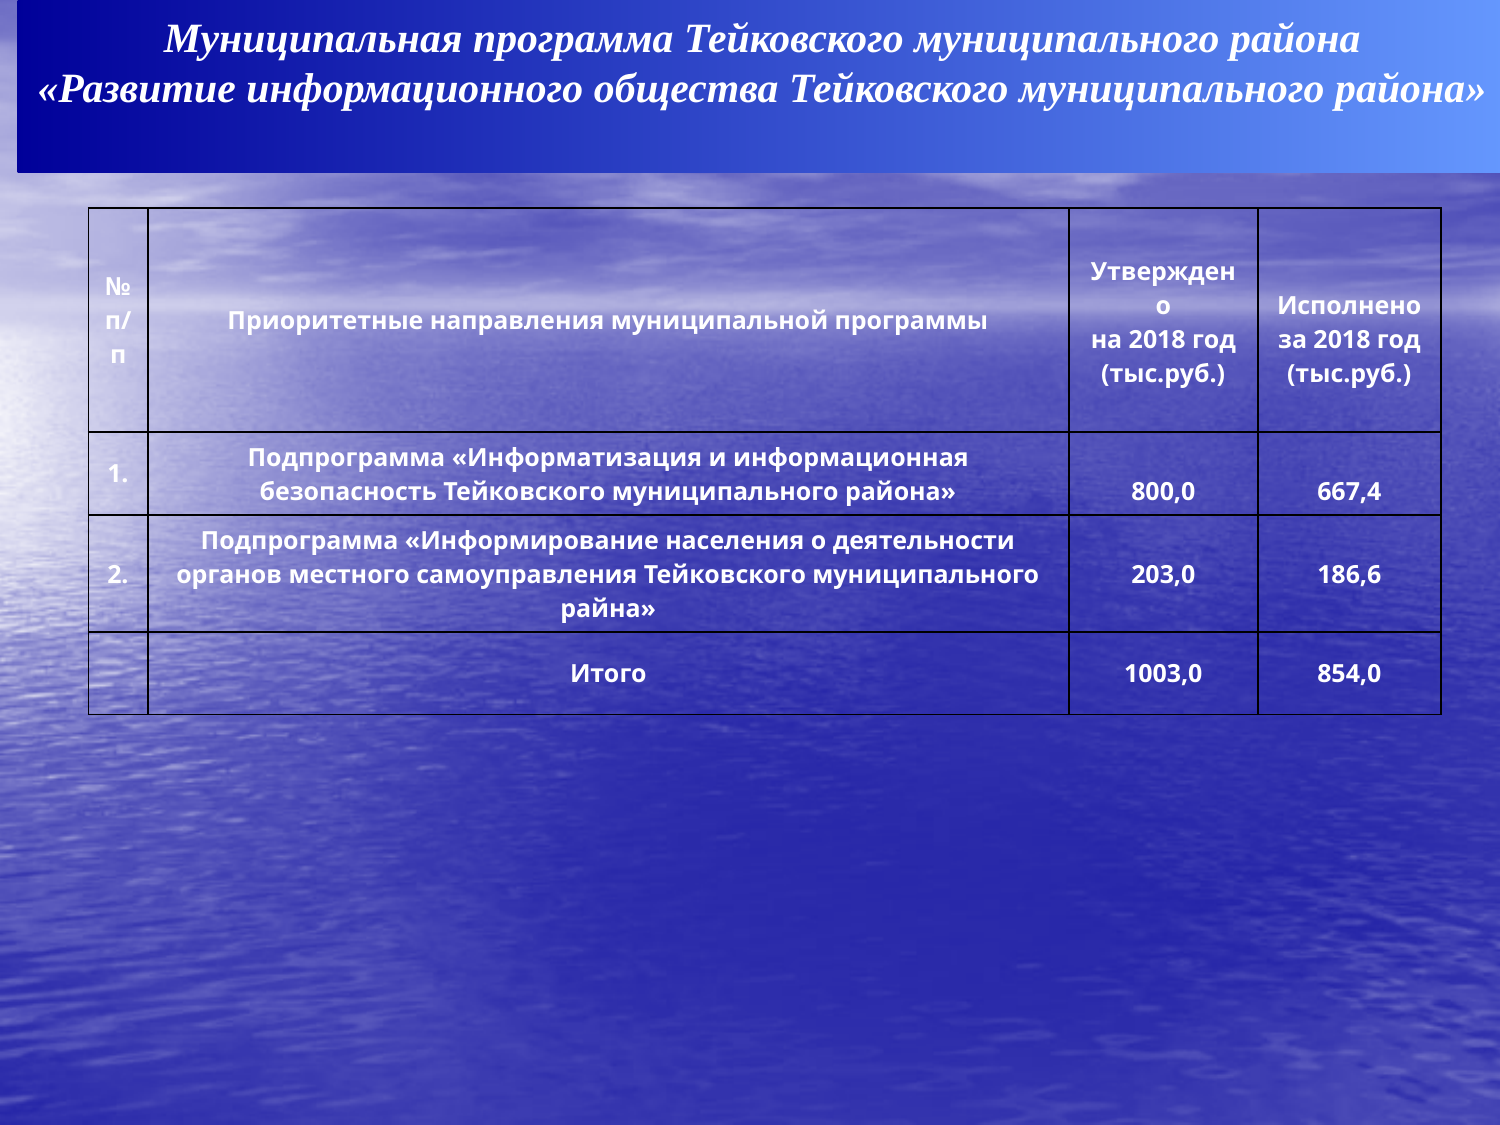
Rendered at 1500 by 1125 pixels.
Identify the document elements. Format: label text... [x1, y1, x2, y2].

table_cell 2. [89, 516, 147, 631]
table_cell [89, 633, 147, 714]
table_cell 1003,0 [1070, 633, 1257, 714]
table_header Приоритетные направления муниципальной программы [149, 209, 1068, 431]
table_header Утверждено на 2018 год (тыс.руб.) [1070, 209, 1257, 431]
table_cell Итого [149, 633, 1068, 714]
table_cell Подпрограмма «Информатизация и информационная безопасность Тейковского муниципального района» [149, 433, 1068, 514]
table_cell 667,4 [1259, 433, 1440, 514]
table_cell 186,6 [1259, 516, 1440, 631]
table_cell 203,0 [1070, 516, 1257, 631]
table_cell Подпрограмма «Информирование населения о деятельности органов местного самоуправления Тейковского муниципального райна» [149, 516, 1068, 631]
table_cell 854,0 [1259, 633, 1440, 714]
table_header № п/п [89, 209, 147, 431]
table_cell 800,0 [1070, 433, 1257, 514]
table_header Исполнено за 2018 год (тыс.руб.) [1259, 209, 1440, 431]
text_box Муниципальная программа Тейковского муниципального района «Развитие информационного общества Тейковского муниципального района» [17, 0, 1500, 173]
table_cell 1. [89, 433, 147, 514]
